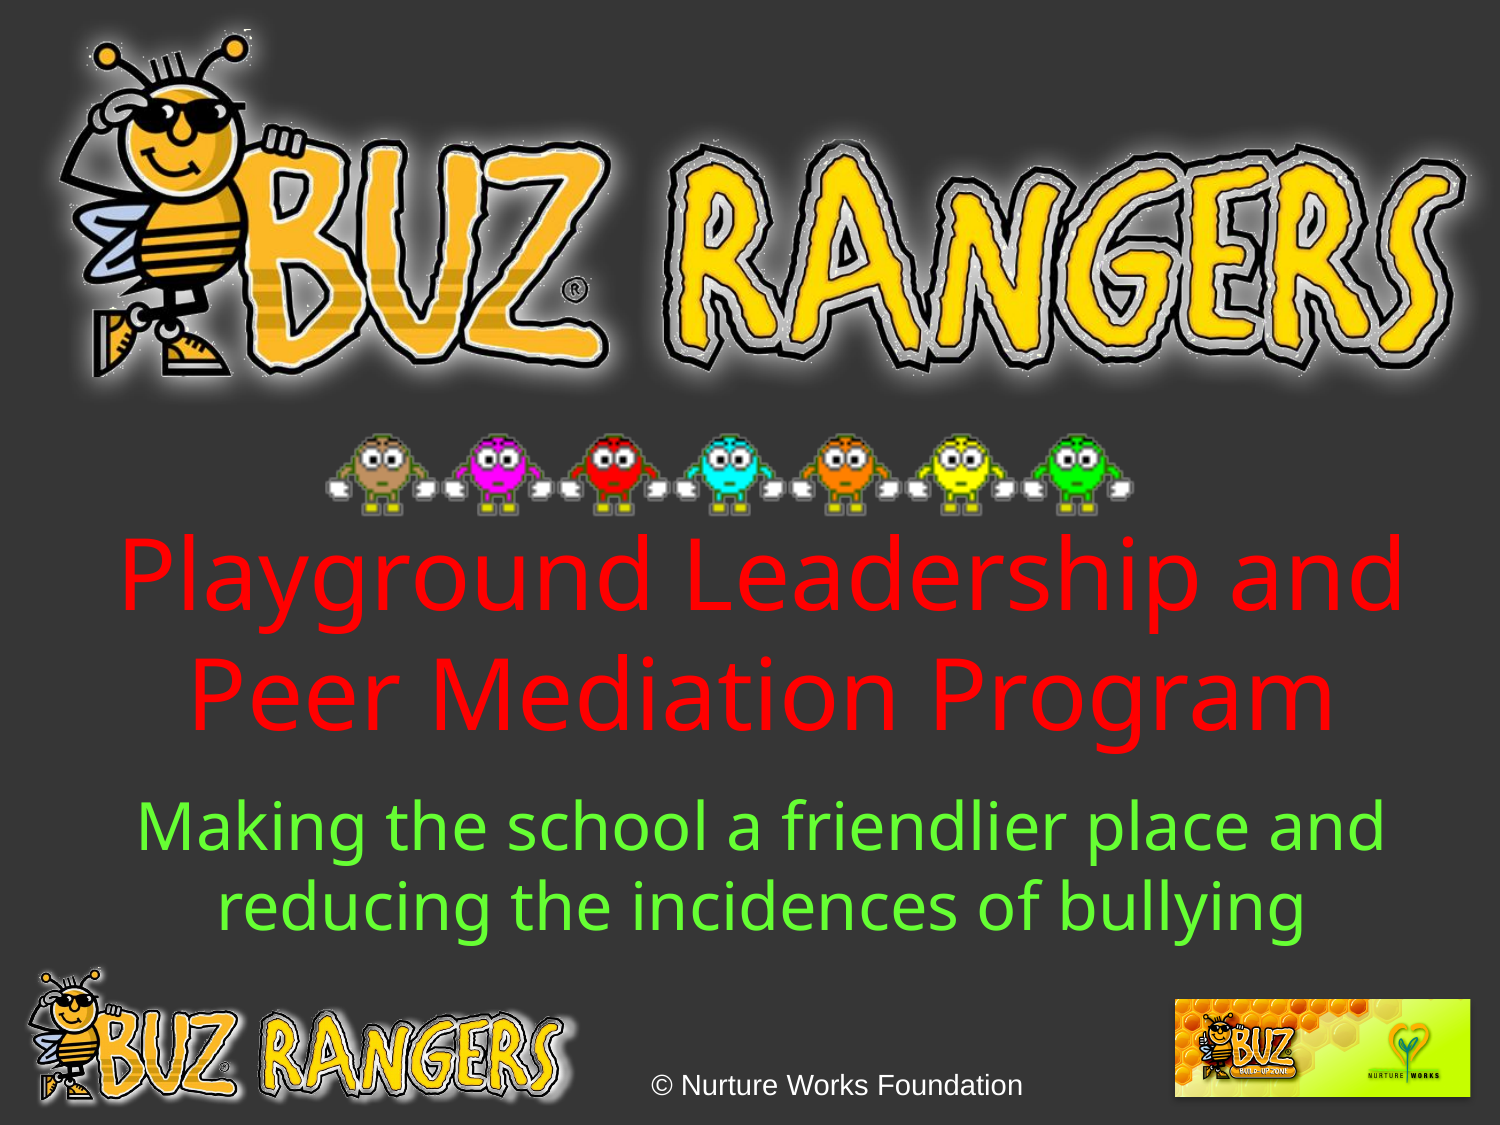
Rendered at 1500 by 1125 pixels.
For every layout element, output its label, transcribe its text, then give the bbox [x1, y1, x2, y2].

footer © Nurture Works Foundation [599, 1033, 1076, 1110]
picture [49, 29, 1480, 378]
picture [324, 399, 1138, 520]
picture [24, 967, 569, 1101]
picture [1174, 999, 1471, 1097]
text_box Playground Leadership and Peer Mediation Program Making the school a friendlier place and reducing the incidences of bullying [62, 503, 1463, 951]
